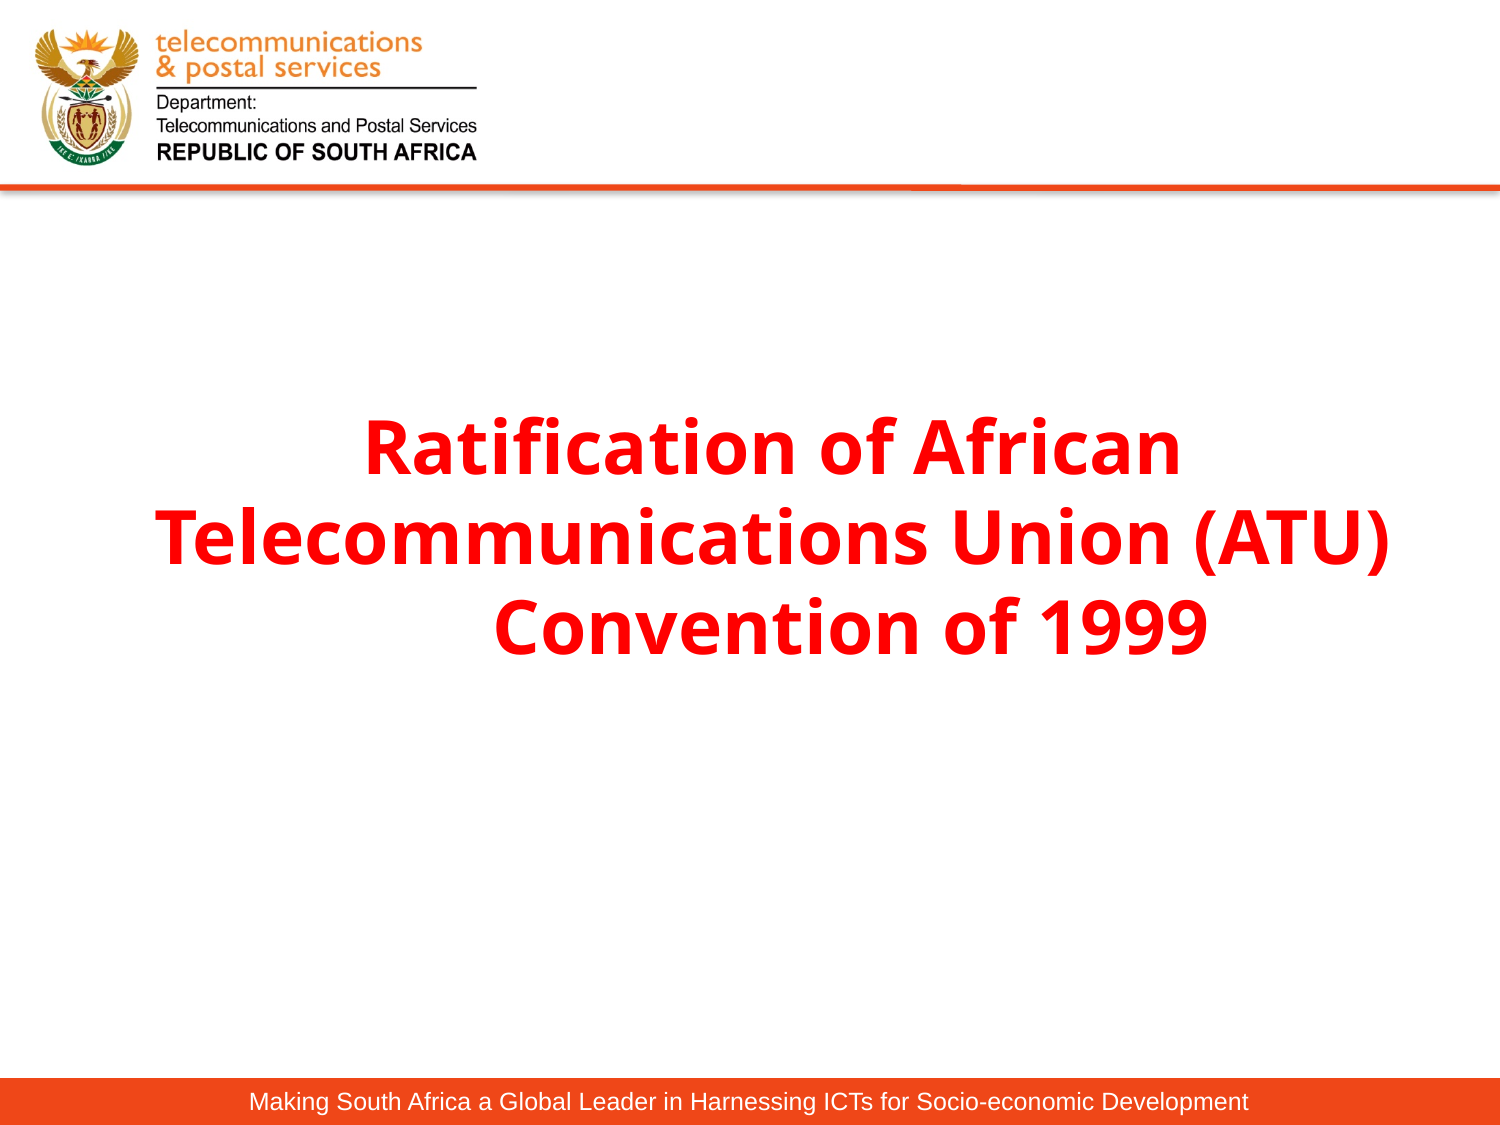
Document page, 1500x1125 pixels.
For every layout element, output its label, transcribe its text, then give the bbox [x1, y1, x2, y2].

footer Making South Africa a Global Leader in Harnessing ICTs for Socio-economic Development [0, 1077, 1500, 1125]
title Ratification of African Telecommunications Union (ATU) Convention of 1999 [135, 361, 1412, 740]
picture [29, 18, 485, 173]
